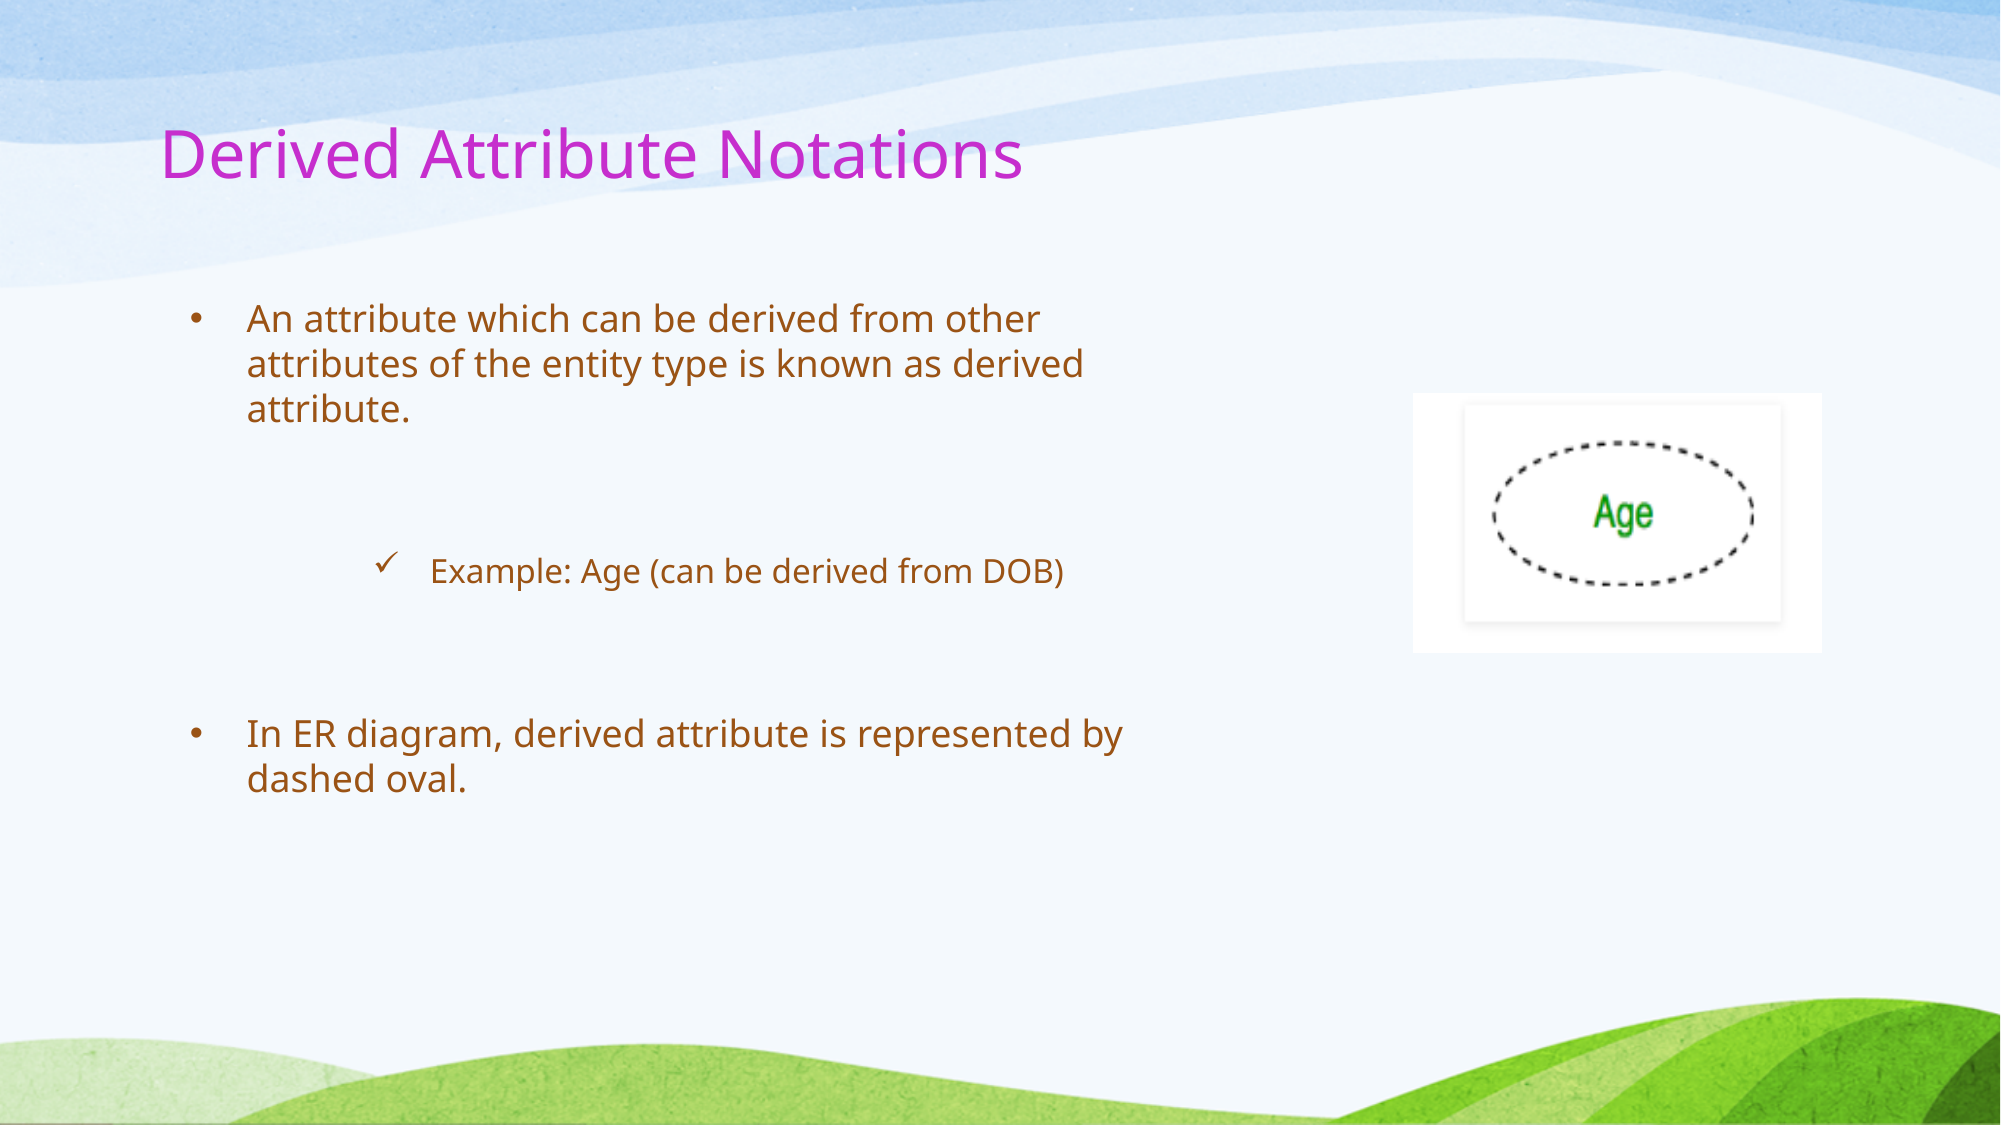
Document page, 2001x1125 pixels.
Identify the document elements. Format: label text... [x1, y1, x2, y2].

text_box Derived Attribute Notations [144, 108, 1431, 200]
picture [0, 0, 2001, 1125]
list An attribute which can be derived from other attributes of the entity type is known as derived attribute. Example: Age (can be derived from DOB) In ER diagram, derived attribute is represented by dashed oval. [174, 287, 1263, 874]
